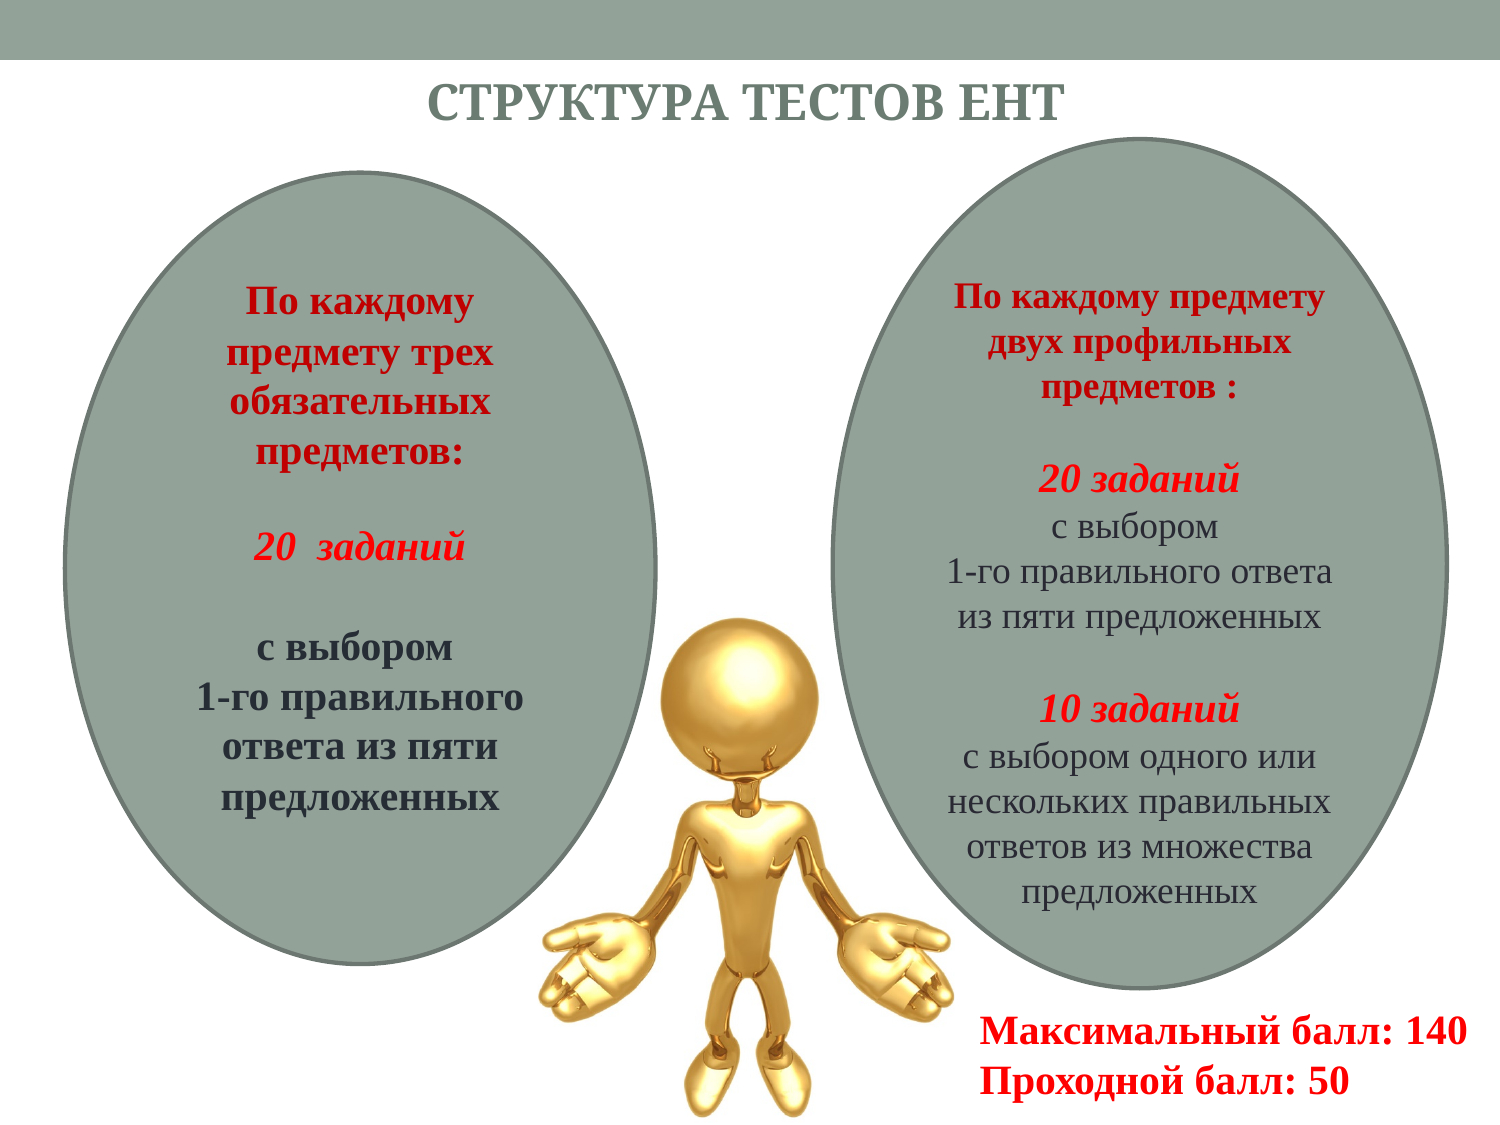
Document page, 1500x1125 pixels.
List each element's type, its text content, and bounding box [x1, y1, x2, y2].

picture [537, 605, 955, 1123]
text_box По каждому предмету двух профильных предметов : 20 заданий с выбором 1-го правильного ответа из пяти предложенных 10 заданий с выбором одного или нескольких правильных ответов из множества предложенных [830, 136, 1450, 991]
text_box Максимальный балл: 140 Проходной балл: 50 [964, 995, 1494, 1125]
text_box СТРУКТУРА ТЕСТОВ ЕНТ [411, 63, 1081, 139]
text_box По каждому предмету трех обязательных предметов: 20 заданий с выбором 1-го правильного ответа из пяти предложенных [62, 170, 658, 967]
